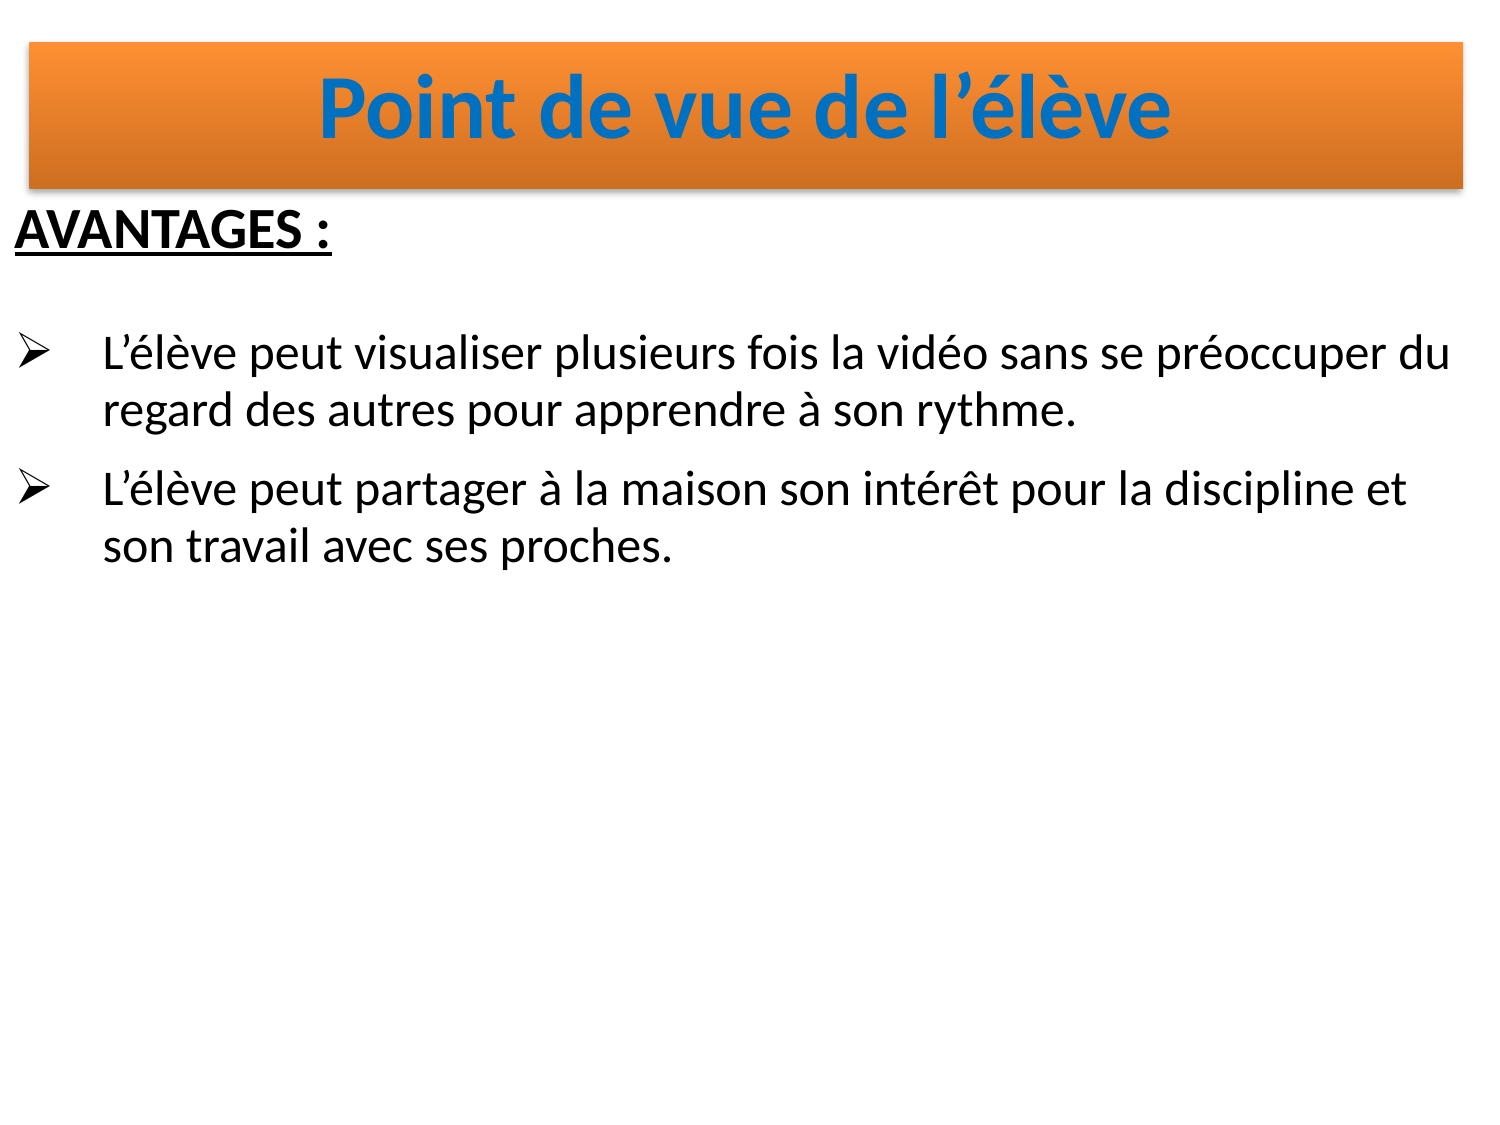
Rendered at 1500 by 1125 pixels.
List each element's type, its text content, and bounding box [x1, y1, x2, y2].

text_box Point de vue de l’élève [29, 42, 1464, 189]
table_header AVANTAGES : L’élève peut visualiser plusieurs fois la vidéo sans se préoccuper du regard des autres pour apprendre à son rythme. L’élève peut partager à la maison son intérêt pour la discipline et son travail avec ses proches. [0, 196, 1500, 1125]
